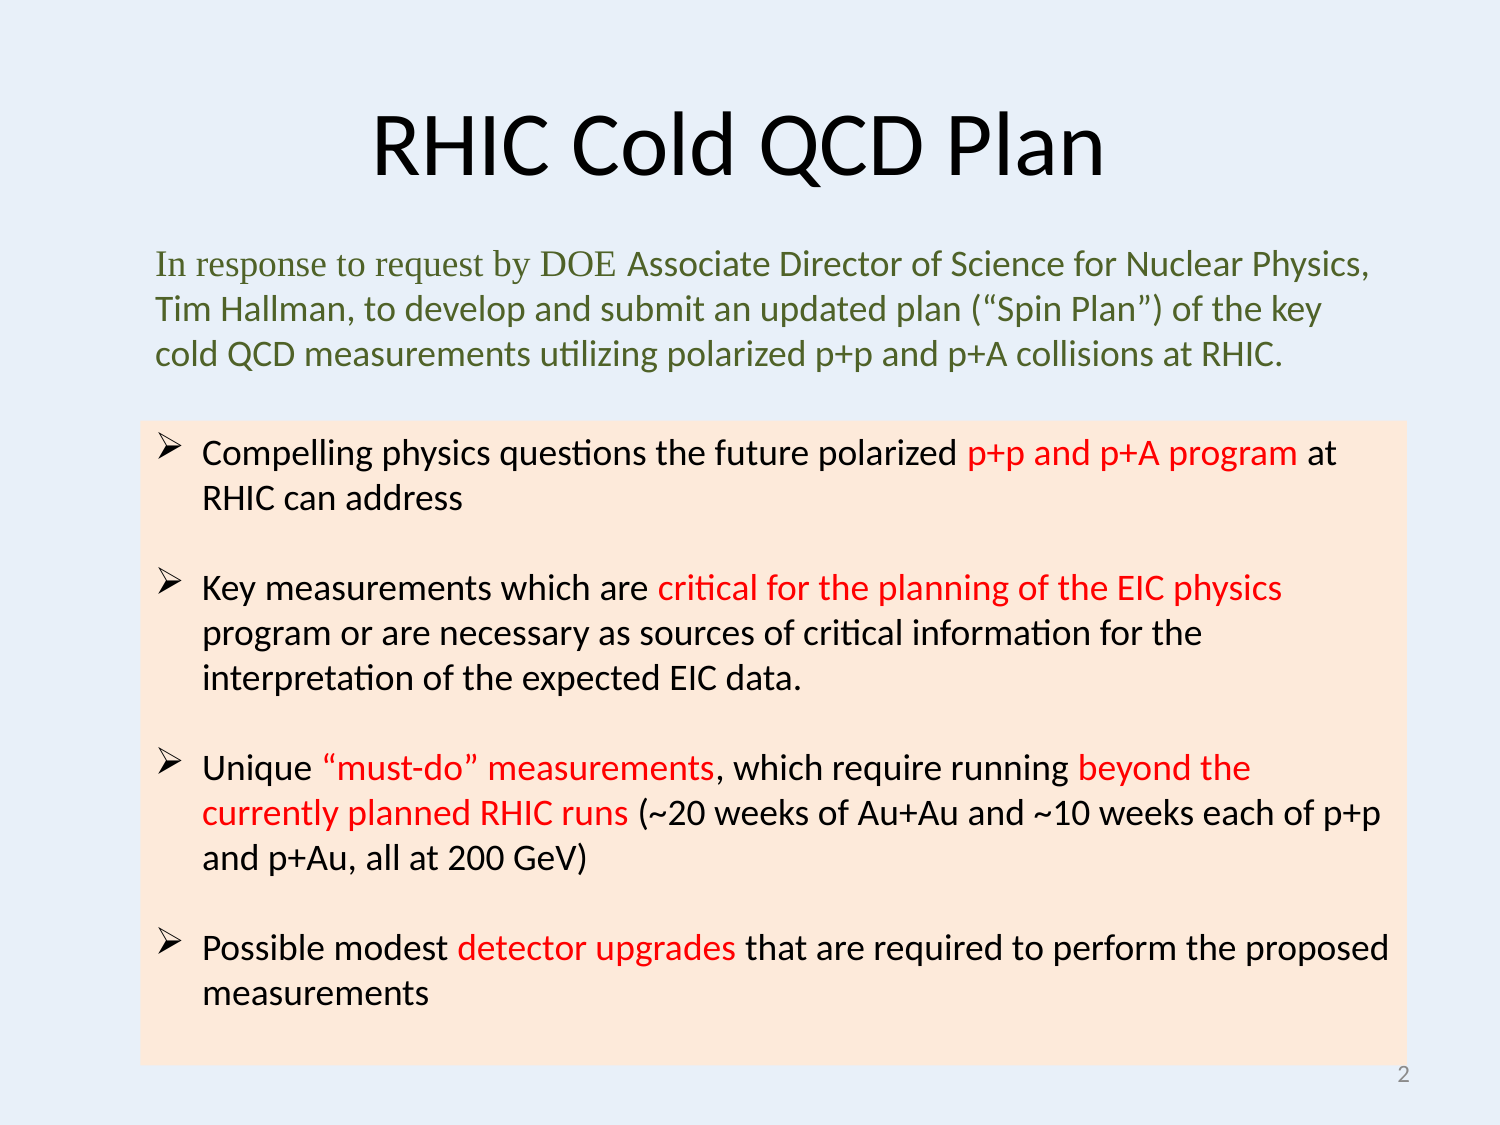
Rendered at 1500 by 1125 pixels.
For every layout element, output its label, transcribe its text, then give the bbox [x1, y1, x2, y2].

text_box Compelling physics questions the future polarized p+p and p+A program at RHIC can address Key measurements which are critical for the planning of the EIC physics program or are necessary as sources of critical information for the interpretation of the expected EIC data. Unique “must-do” measurements, which require running beyond the currently planned RHIC runs (~20 weeks of Au+Au and ~10 weeks each of p+p and p+Au, all at 200 GeV) Possible modest detector upgrades that are required to perform the proposed measurements [140, 420, 1407, 1066]
text_box In response to request by DOE Associate Director of Science for Nuclear Physics, Tim Hallman, to develop and submit an updated plan (“Spin Plan”) of the key cold QCD measurements utilizing polarized p+p and p+A collisions at RHIC. [140, 232, 1407, 382]
title RHIC Cold QCD Plan [75, 45, 1425, 233]
slide_number 2 [1074, 1042, 1425, 1103]
